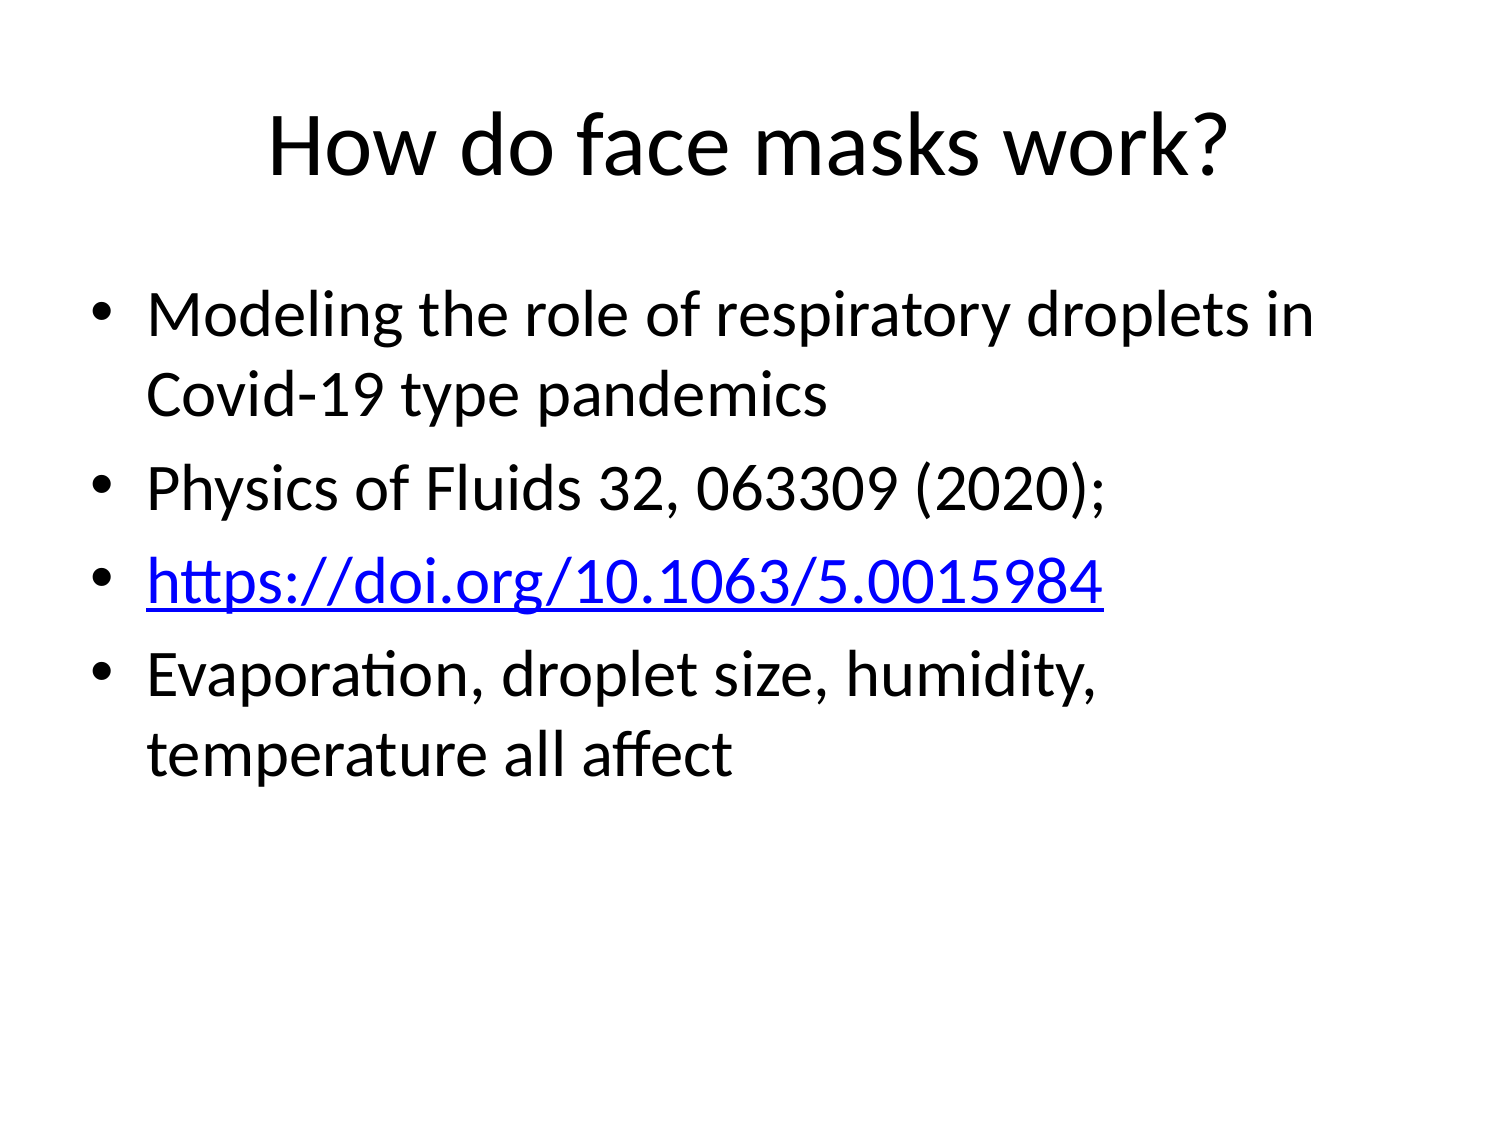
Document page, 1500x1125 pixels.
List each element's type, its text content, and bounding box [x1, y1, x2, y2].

list Modeling the role of respiratory droplets in Covid-19 type pandemics Physics of Fluids 32, 063309 (2020); https://doi.org/10.1063/5.0015984 Evaporation, droplet size, humidity, temperature all affect [75, 262, 1425, 1005]
title How do face masks work? [75, 45, 1425, 233]
